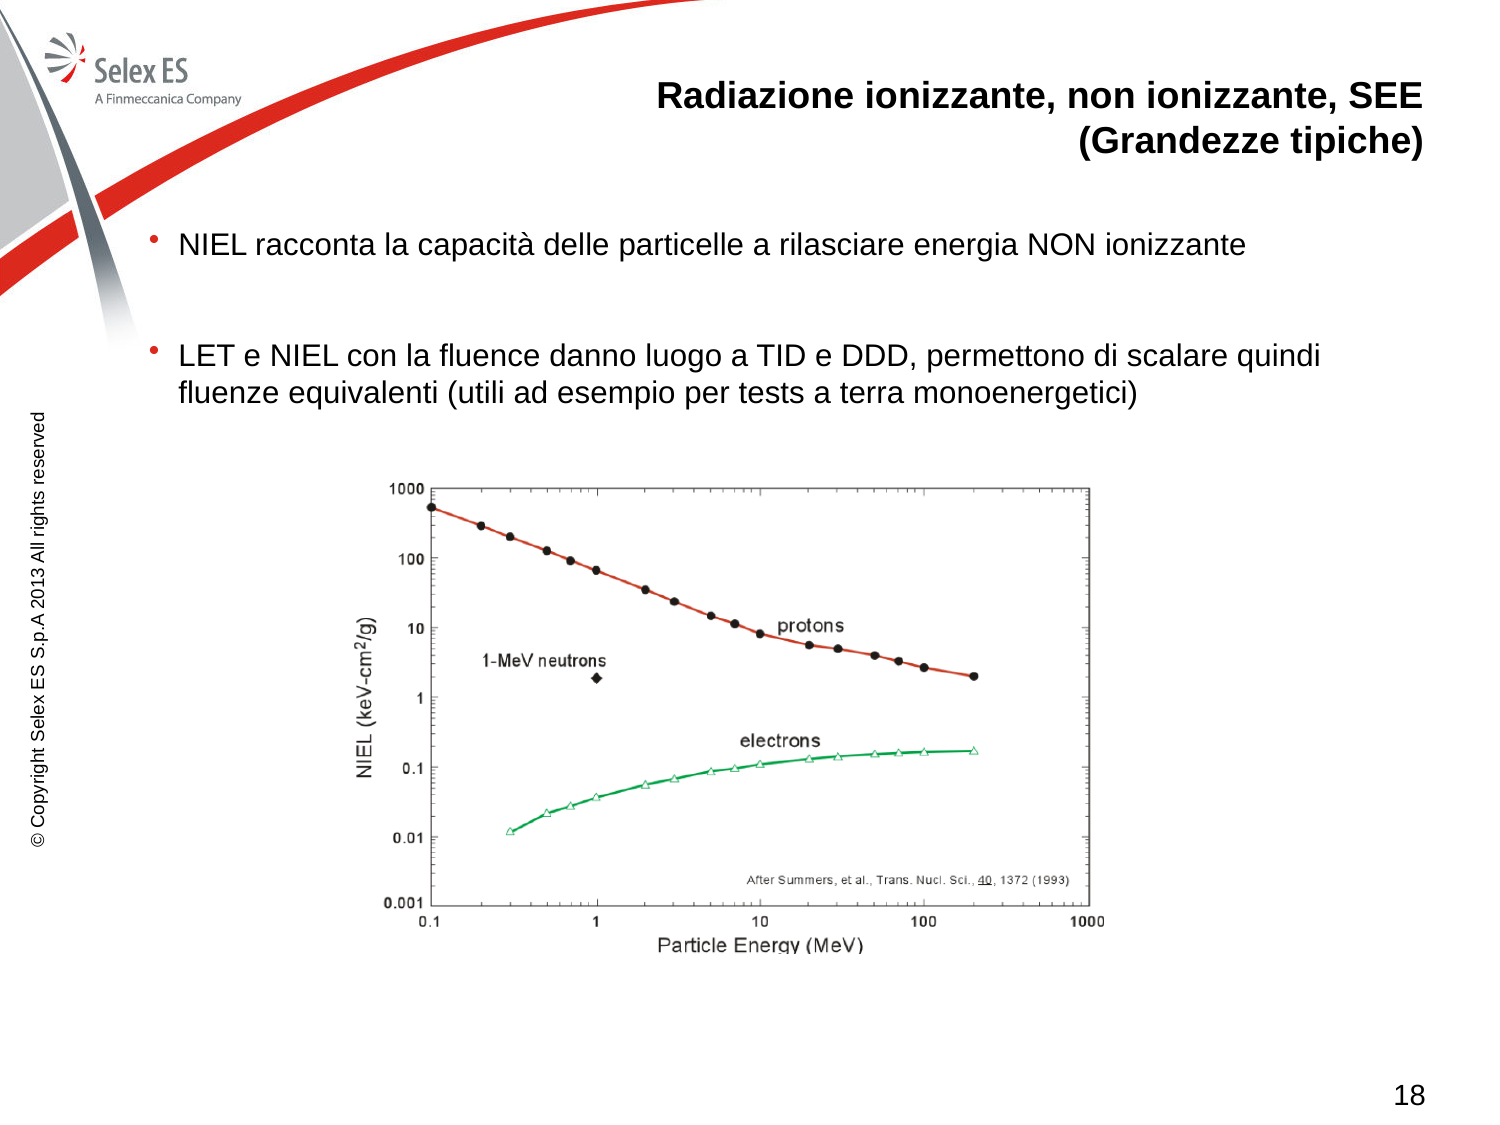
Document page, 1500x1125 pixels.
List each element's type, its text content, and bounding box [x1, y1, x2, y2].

footer © Copyright Selex ES S.p.A 2013 All rights reserved [17, 332, 59, 928]
title Radiazione ionizzante, non ionizzante, SEE (Grandezze tipiche) [492, 63, 1425, 170]
slide_number 18 [1314, 1068, 1441, 1119]
picture [0, 0, 1497, 1125]
list NIEL racconta la capacità delle particelle a rilasciare energia NON ionizzante LET e NIEL con la fluence danno luogo a TID e DDD, permettono di scalare quindi fluenze equivalenti (utili ad esempio per tests a terra monoenergetici) [148, 224, 1426, 1050]
